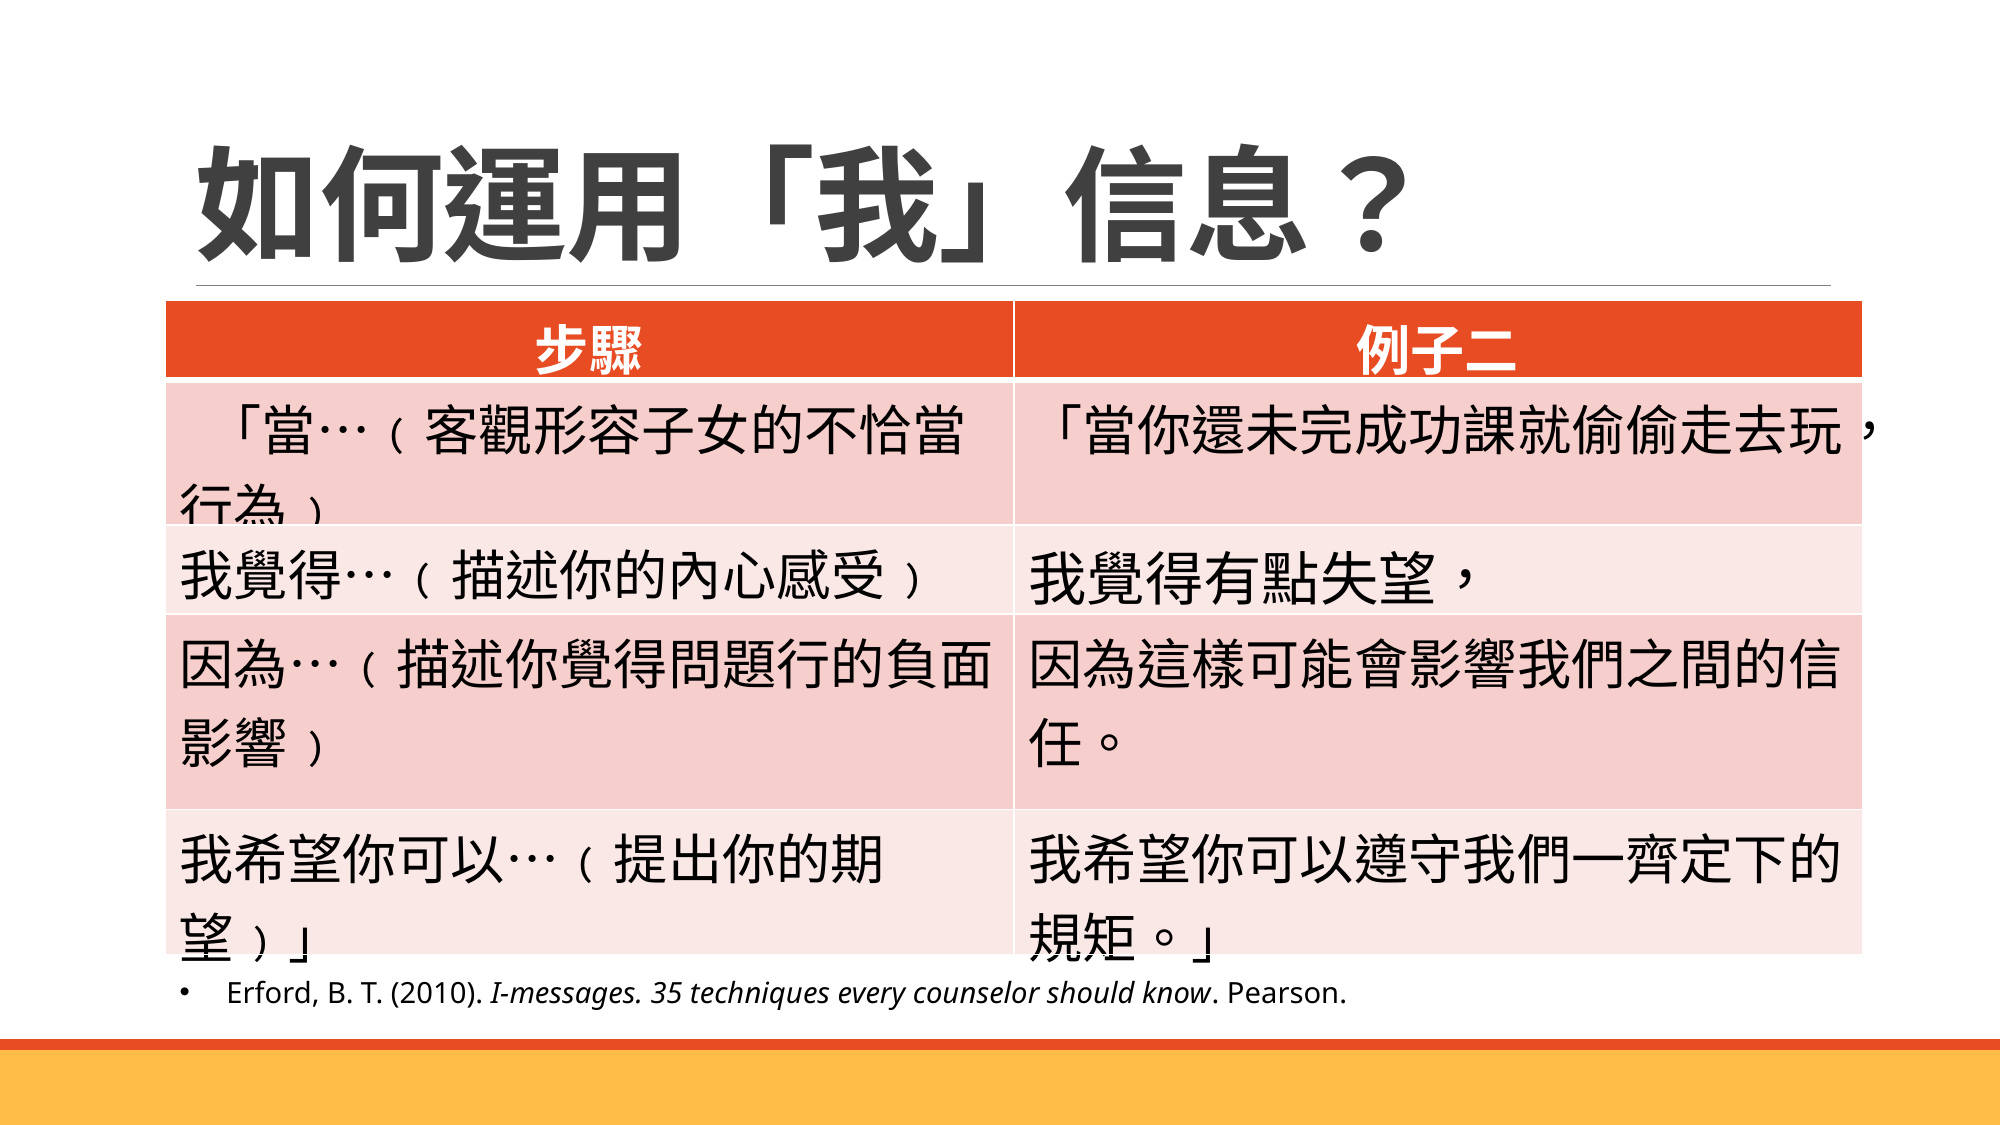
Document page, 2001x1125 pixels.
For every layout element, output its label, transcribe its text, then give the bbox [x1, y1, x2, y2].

title 如何運用「我」信息？ [180, 47, 1830, 285]
table_header 例子二 [1015, 301, 1862, 377]
text_box Erford, B. T. (2010). I-messages. 35 techniques every counselor should know. Pearson. [164, 966, 1967, 1017]
table_header 步驟 [166, 301, 1013, 377]
table_cell 我覺得…﹙描述你的內心感受﹚ [166, 526, 1013, 613]
table_cell 「當你還未完成功課就偷偷走去玩， [1015, 383, 1862, 524]
table_cell 因為這樣可能會影響我們之間的信任。 [1015, 615, 1862, 809]
table_cell 因為…﹙描述你覺得問題行的負面影響﹚ [166, 615, 1013, 809]
table_cell 「當…﹙客觀形容子女的不恰當行為﹚ [166, 383, 1013, 524]
table_cell 我希望你可以…﹙提出你的期望﹚」 [166, 810, 1013, 954]
table_cell 我希望你可以遵守我們一齊定下的規矩。」 [1015, 810, 1862, 954]
table_cell 我覺得有點失望， [1015, 526, 1862, 613]
